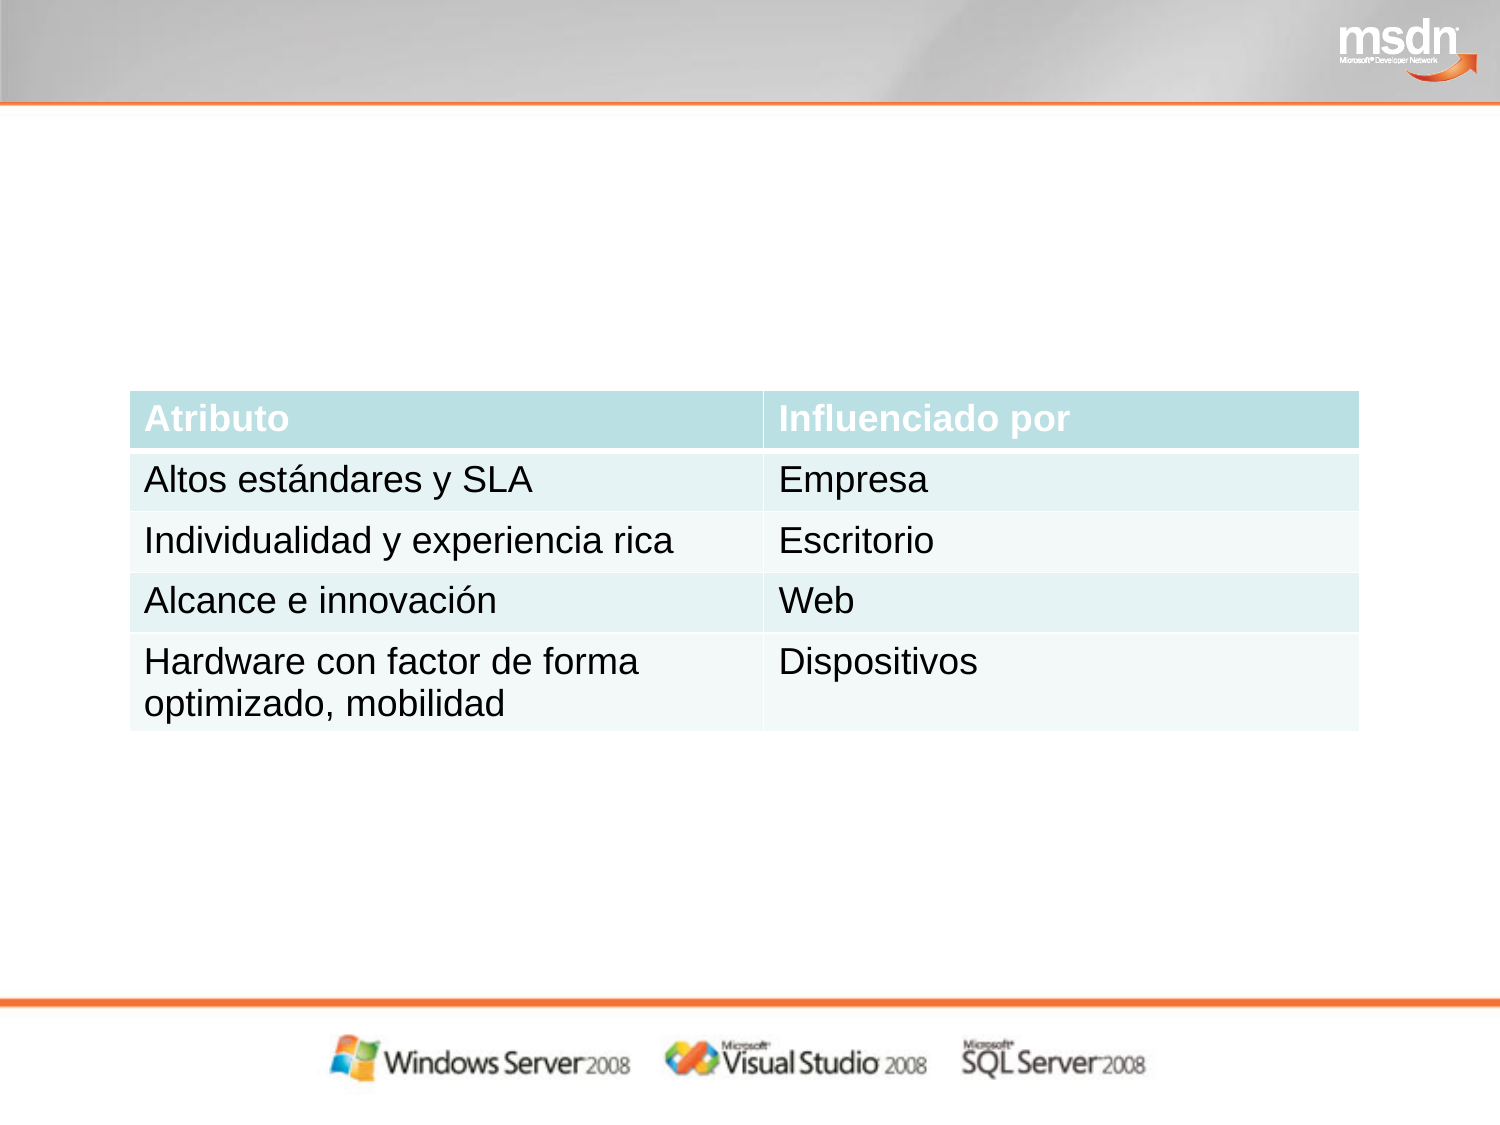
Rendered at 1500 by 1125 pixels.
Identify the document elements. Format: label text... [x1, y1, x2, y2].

table_header Atributo [130, 391, 763, 448]
table_header Influenciado por [764, 391, 1359, 448]
table_cell Empresa [764, 454, 1359, 511]
table_cell Escritorio [764, 512, 1359, 572]
table_cell Dispositivos [764, 634, 1359, 731]
picture [0, 0, 1500, 1125]
table_cell Web [764, 573, 1359, 632]
table_cell Hardware con factor de forma optimizado, mobilidad [130, 634, 763, 731]
table_cell Individualidad y experiencia rica [130, 512, 763, 572]
table_cell Altos estándares y SLA [130, 454, 763, 511]
table_cell Alcance e innovación [130, 573, 763, 632]
